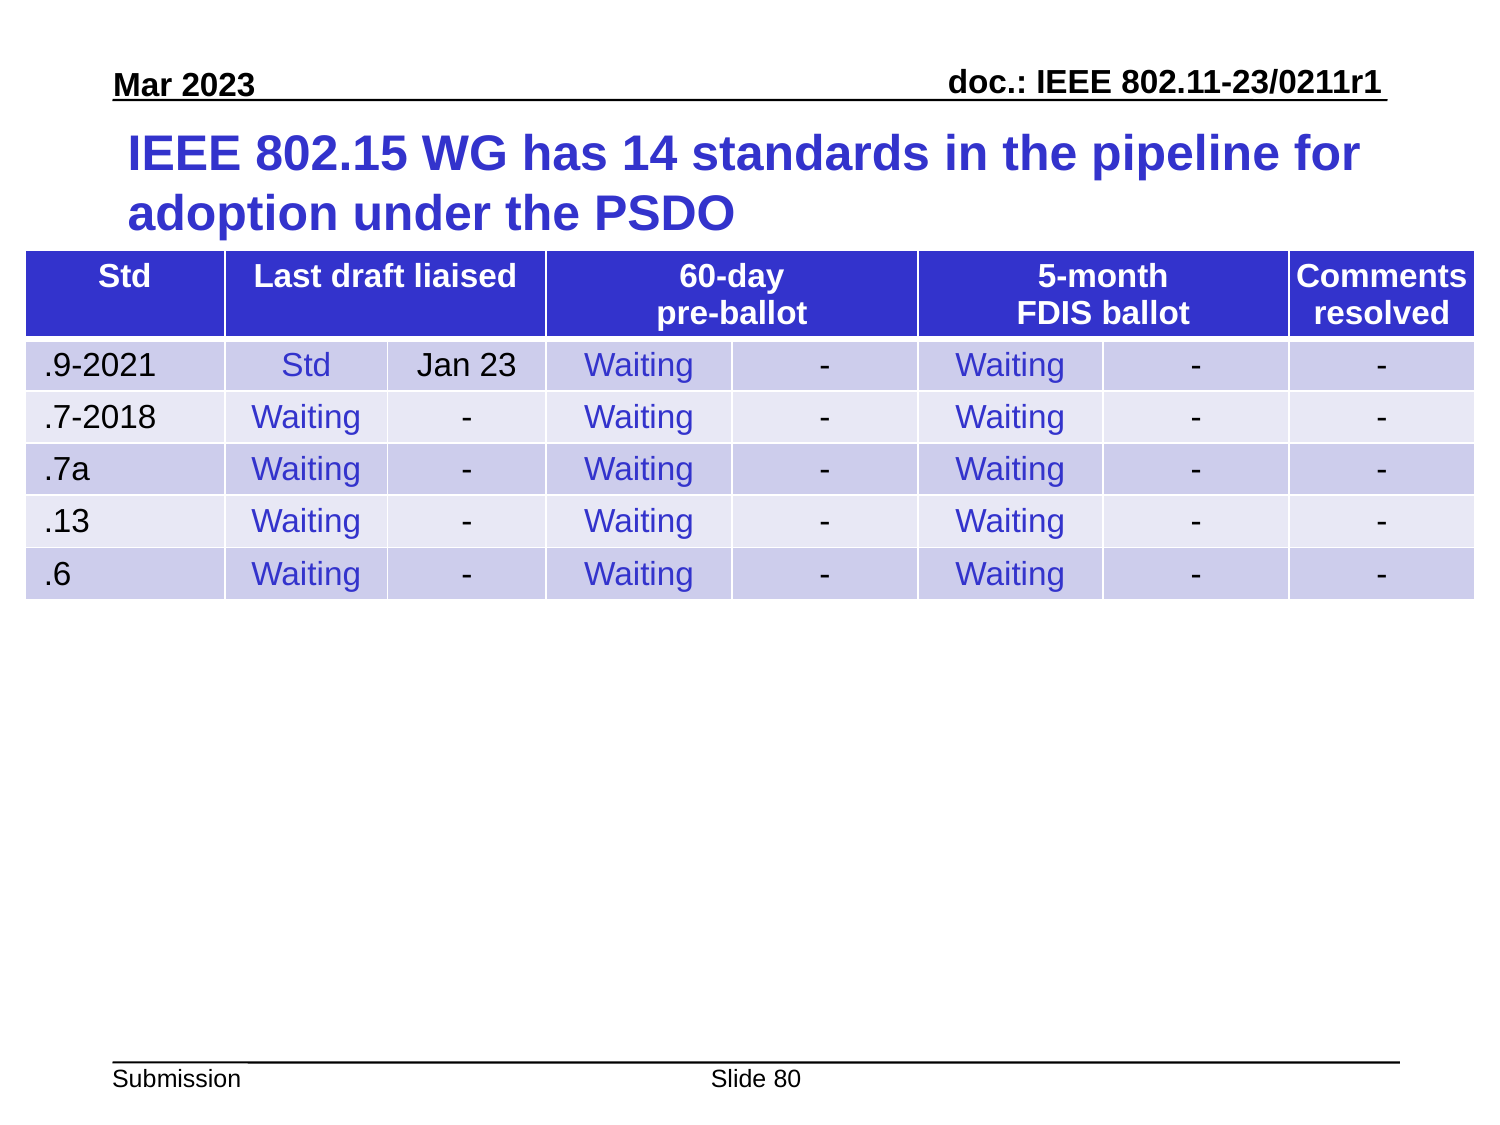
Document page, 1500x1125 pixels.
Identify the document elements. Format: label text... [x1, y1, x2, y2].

table_cell - [733, 444, 917, 494]
table_cell - [1290, 342, 1474, 390]
table_cell - [388, 444, 545, 494]
table_cell - [388, 496, 545, 547]
table_cell - [1104, 444, 1288, 494]
table_cell .6 [26, 548, 224, 599]
table_cell - [1290, 444, 1474, 494]
table_cell - [388, 548, 545, 599]
table_cell - [1104, 342, 1288, 390]
table_cell - [733, 342, 917, 390]
table_cell - [1104, 392, 1288, 442]
table_cell Waiting [226, 392, 387, 442]
table_cell - [1104, 496, 1288, 547]
table_cell .7-2018 [26, 392, 224, 442]
table_cell - [733, 392, 917, 442]
table_cell Waiting [226, 444, 387, 494]
slide_number Slide 80 [709, 1061, 803, 1093]
table_cell .7a [26, 444, 224, 494]
table_cell Waiting [919, 342, 1102, 390]
table_header Comments resolved [1290, 251, 1474, 336]
table_cell Waiting [547, 444, 731, 494]
table_cell Std [226, 342, 387, 390]
table_cell - [733, 548, 917, 599]
table_cell Waiting [547, 392, 731, 442]
table_cell - [1290, 496, 1474, 547]
table_cell Waiting [547, 342, 731, 390]
table_cell - [1290, 548, 1474, 599]
table_cell Waiting [919, 444, 1102, 494]
table_cell - [733, 496, 917, 547]
table_cell Waiting [919, 392, 1102, 442]
table_cell - [388, 392, 545, 442]
table_cell Waiting [226, 496, 387, 547]
table_header 60-day pre-ballot [547, 251, 917, 336]
table_cell Waiting [226, 548, 387, 599]
table_cell Waiting [547, 548, 731, 599]
table_header 5-month FDIS ballot [919, 251, 1288, 336]
table_cell Waiting [547, 496, 731, 547]
table_cell .13 [26, 496, 224, 547]
table_cell - [1290, 392, 1474, 442]
table_cell .9-2021 [26, 342, 224, 390]
title IEEE 802.15 WG has 14 standards in the pipeline for adoption under the PSDO [112, 112, 1388, 249]
table_cell - [1104, 548, 1288, 599]
table_header Std [26, 251, 224, 336]
table_cell Waiting [919, 496, 1102, 547]
table_cell Waiting [919, 548, 1102, 599]
table_cell Jan 23 [388, 342, 545, 390]
table_header Last draft liaised [226, 251, 545, 336]
